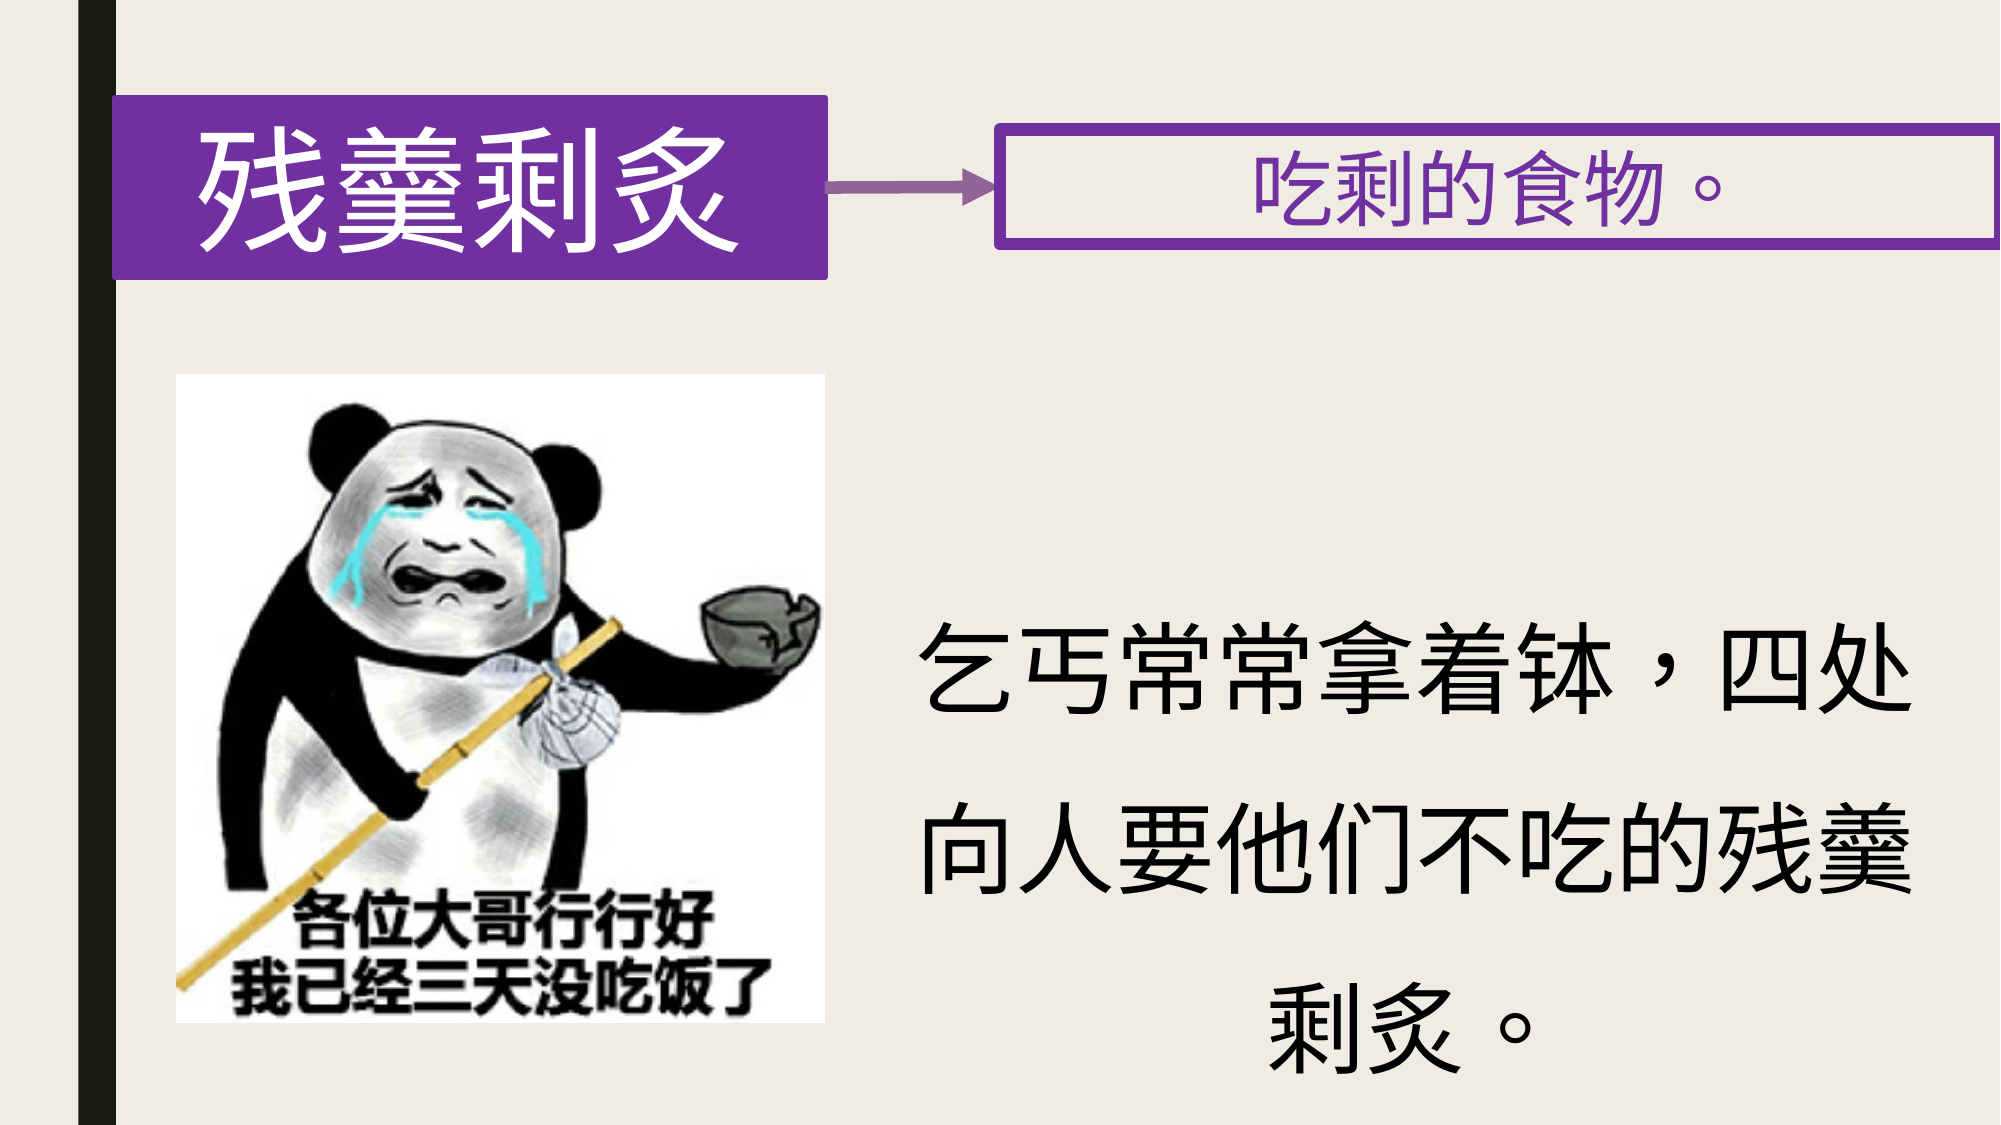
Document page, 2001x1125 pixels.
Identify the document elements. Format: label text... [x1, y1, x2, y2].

text_box 残羹剩炙 [112, 95, 828, 280]
picture [176, 374, 825, 1023]
text_box 乞丐常常拿着钵，四处向人要他们不吃的残羹剩炙。 [882, 538, 1948, 1094]
text_box 吃剩的食物。 [999, 129, 2000, 245]
